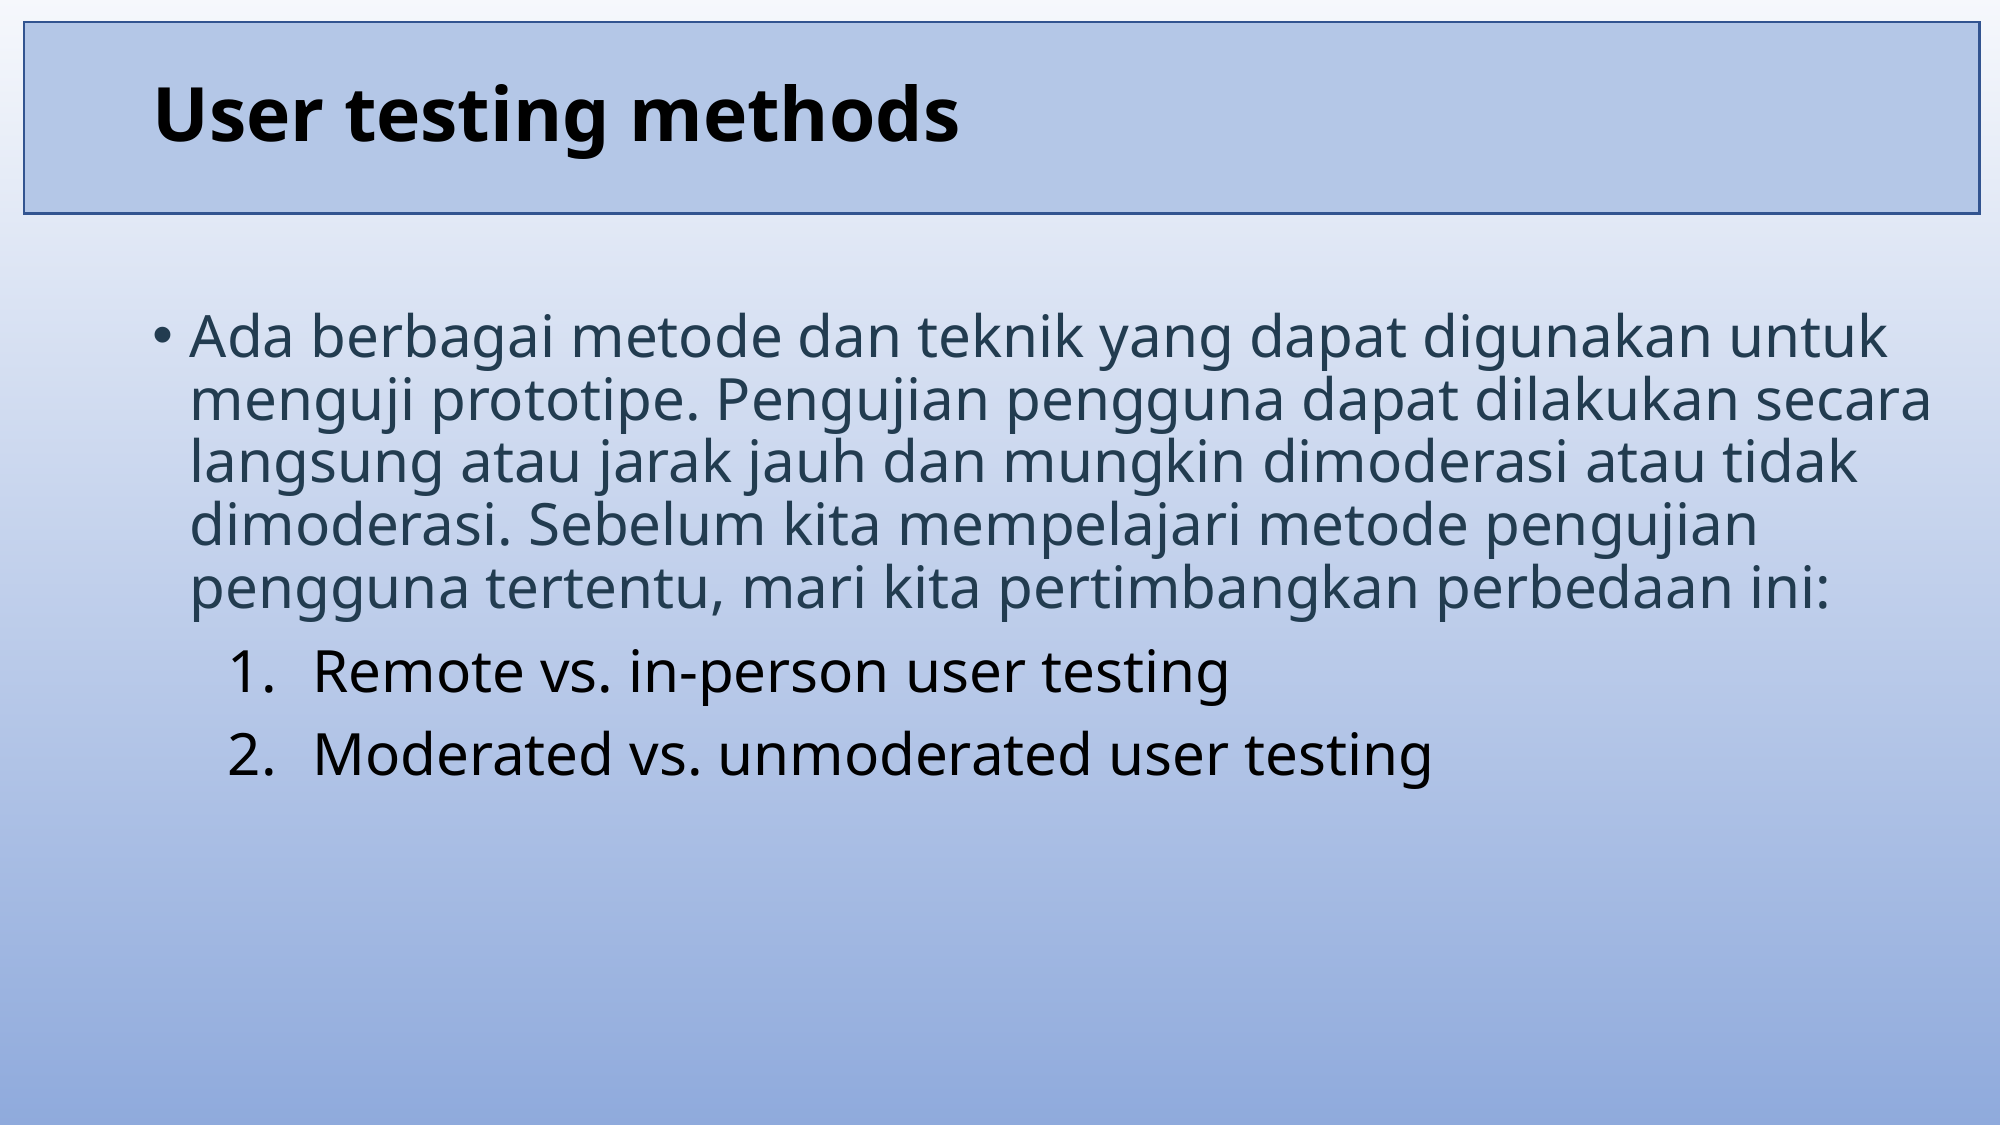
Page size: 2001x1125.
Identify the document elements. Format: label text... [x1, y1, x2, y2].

title User testing methods [137, 59, 1863, 174]
list Ada berbagai metode dan teknik yang dapat digunakan untuk menguji prototipe. Pengujian pengguna dapat dilakukan secara langsung atau jarak jauh dan mungkin dimoderasi atau tidak dimoderasi. Sebelum kita mempelajari metode pengujian pengguna tertentu, mari kita pertimbangkan perbedaan ini: Remote vs. in-person user testing Moderated vs. unmoderated user testing [137, 299, 1964, 1014]
